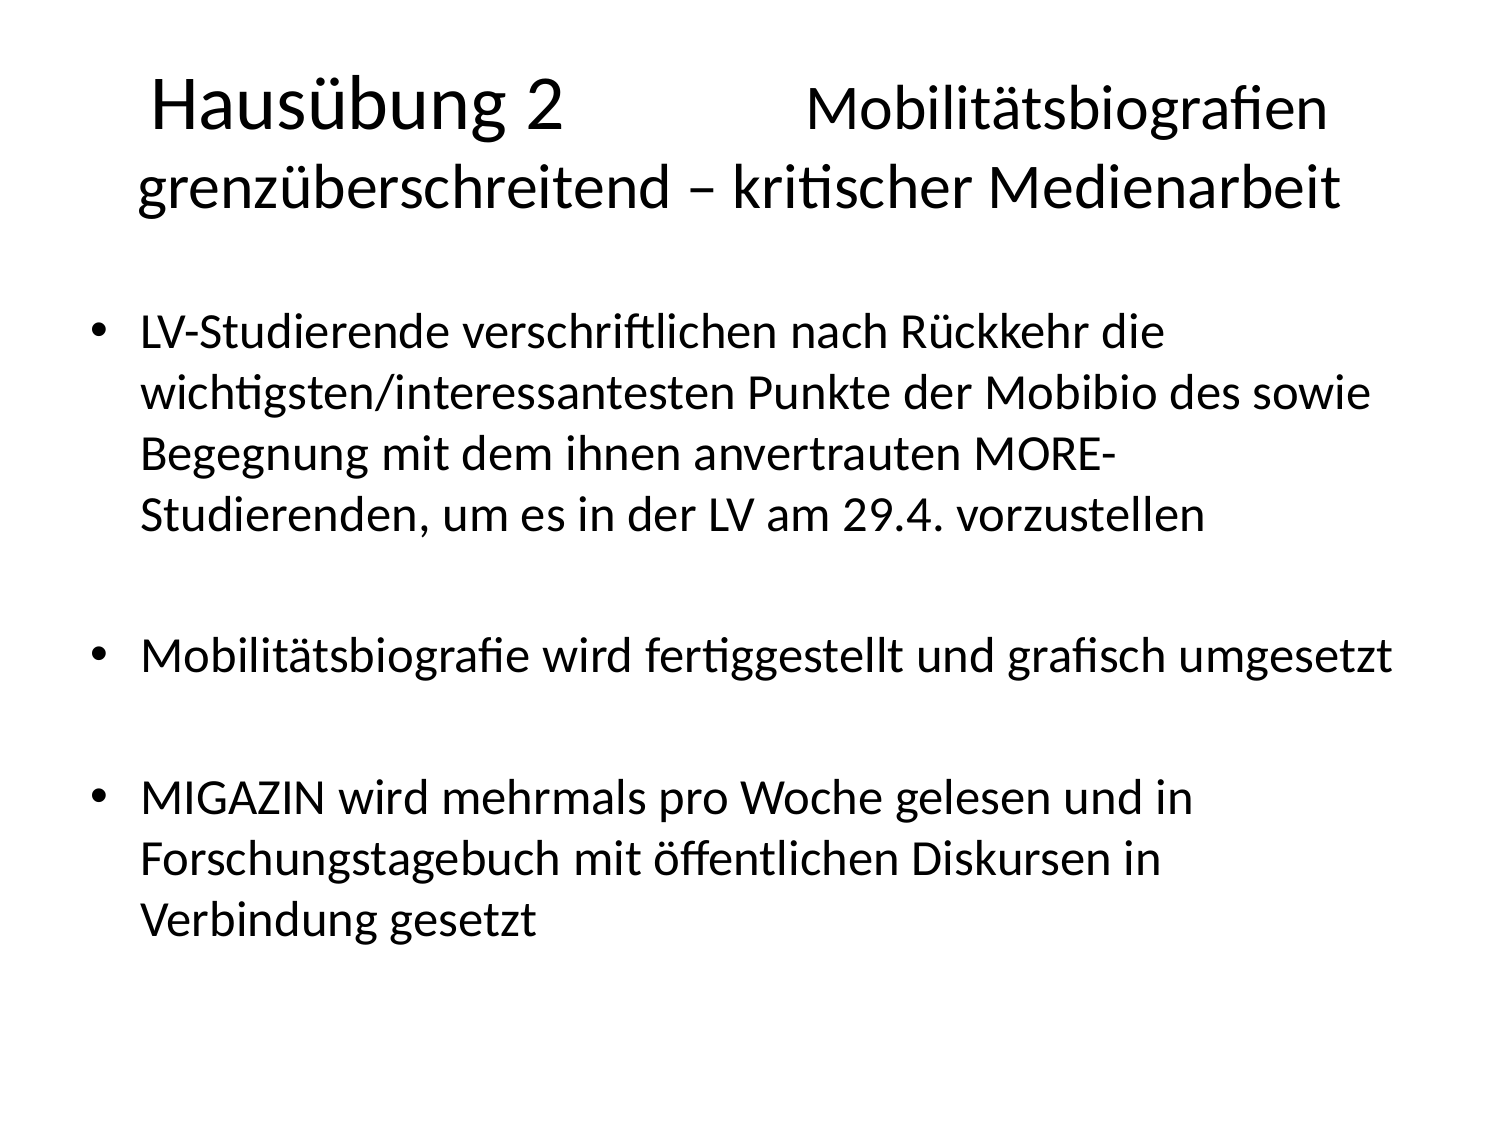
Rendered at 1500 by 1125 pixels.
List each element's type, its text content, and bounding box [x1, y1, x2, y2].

title Hausübung 2 Mobilitätsbiografien grenzüberschreitend – kritischer Medienarbeit [64, 42, 1415, 231]
list LV-Studierende verschriftlichen nach Rückkehr die wichtigsten/interessantesten Punkte der Mobibio des sowie Begegnung mit dem ihnen anvertrauten MORE-Studierenden, um es in der LV am 29.4. vorzustellen Mobilitätsbiografie wird fertiggestellt und grafisch umgesetzt MIGAZIN wird mehrmals pro Woche gelesen und in Forschungstagebuch mit öffentlichen Diskursen in Verbindung gesetzt [75, 290, 1425, 1005]
